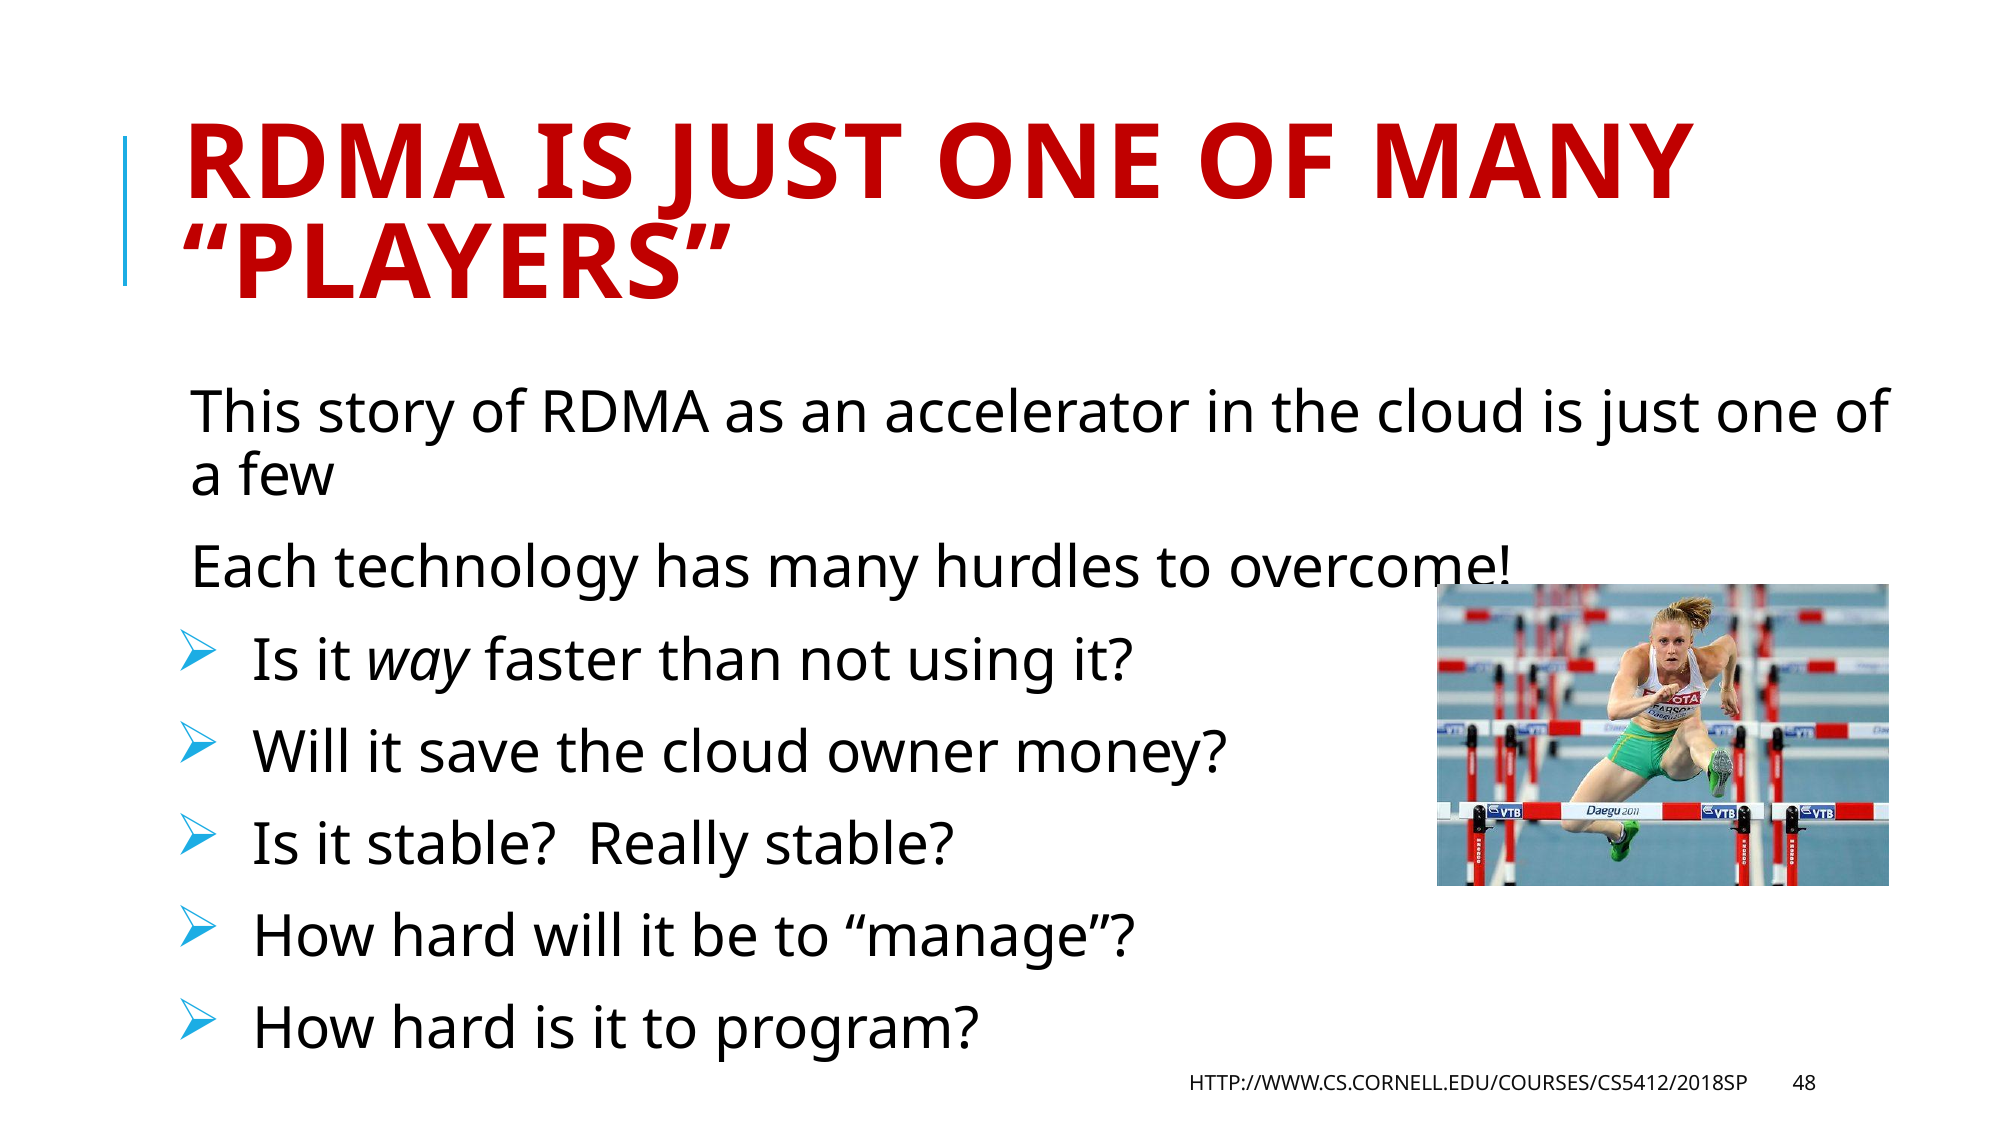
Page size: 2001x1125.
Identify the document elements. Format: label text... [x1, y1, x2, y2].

picture [1437, 584, 1889, 886]
slide_number 48 [1777, 1061, 1938, 1107]
title RDMA is just one of many “players” [168, 96, 1938, 342]
footer http://www.cs.cornell.edu/courses/cs5412/2018sp [794, 1061, 1763, 1107]
list This story of RDMA as an accelerator in the cloud is just one of a few Each technology has many hurdles to overcome! Is it way faster than not using it? Will it save the cloud owner money? Is it stable? Really stable? How hard will it be to “manage”? How hard is it to program? [168, 375, 1938, 1035]
